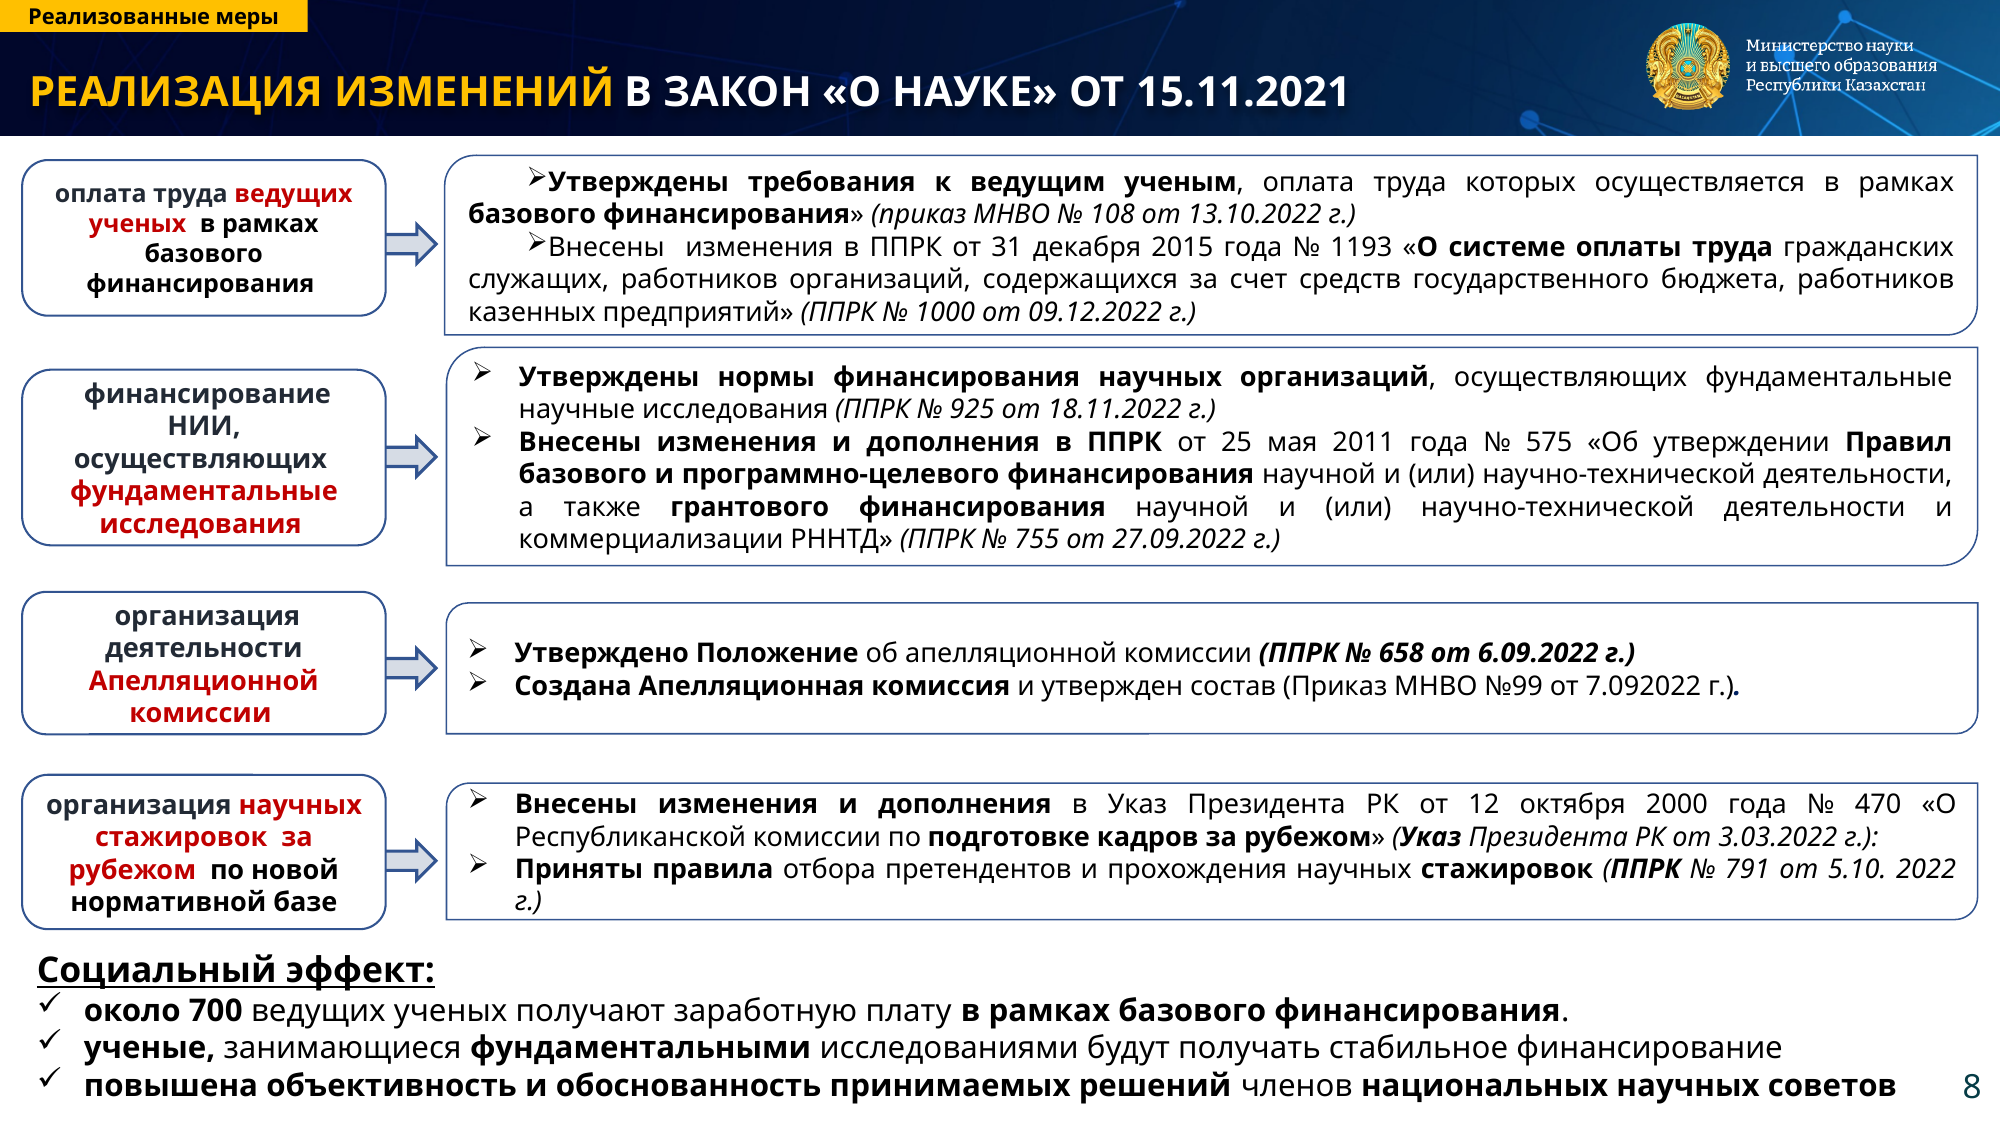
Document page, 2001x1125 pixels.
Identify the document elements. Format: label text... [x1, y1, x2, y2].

text_box [386, 224, 437, 264]
picture [0, 0, 2000, 136]
text_box Утверждено Положение об апелляционной комиссии (ППРК № 658 от 6.09.2022 г.) Создана Апелляционная комиссия и утвержден состав (Приказ МНВО №99 от 7.092022 г.). [446, 602, 1978, 734]
text_box [386, 841, 437, 880]
text_box [386, 437, 437, 477]
text_box Утверждены нормы финансирования научных организаций, осуществляющих фундаментальные научные исследования (ППРК № 925 от 18.11.2022 г.) Внесены изменения и дополнения в ППРК от 25 мая 2011 года № 575 «Об утверждении Правил базового и программно-целевого финансирования научной и (или) научно-технической деятельности, а также грантового финансирования научной и (или) научно-технической деятельности и коммерциализации РННТД» (ППРК № 755 от 27.09.2022 г.) [446, 347, 1978, 566]
text_box [386, 648, 437, 688]
text_box Утверждены требования к ведущим ученым, оплата труда которых осуществляется в рамках базового финансирования» (приказ МНВО № 108 от 13.10.2022 г.) Внесены изменения в ППРК от 31 декабря 2015 года № 1193 «О системе оплаты труда гражданских служащих, работников организаций, содержащихся за счет средств государственного бюджета, работников казенных предприятий» (ППРК № 1000 от 09.12.2022 г.) [444, 155, 1978, 335]
text_box финансирование НИИ, осуществляющих фундаментальные исследования [22, 369, 386, 546]
text_box организация деятельности Апелляционной комиссии [22, 591, 386, 735]
text_box организация научных стажировок за рубежом по новой нормативной базе [22, 774, 386, 930]
text_box Социальный эффект: около 700 ведущих ученых получают заработную плату в рамках базового финансирования. ученые, занимающиеся фундаментальными исследованиями будут получать стабильное финансирование повышена объективность и обоснованность принимаемых решений членов национальных научных советов [22, 940, 2000, 1110]
slide_number 8 [1960, 1048, 2000, 1125]
text_box Внесены изменения и дополнения в Указ Президента РК от 12 октября 2000 года № 470 «О Республиканской комиссии по подготовке кадров за рубежом» (Указ Президента РК от 3.03.2022 г.): Приняты правила отбора претендентов и прохождения научных стажировок (ППРК № 791 от 5.10. 2022 г.) [446, 783, 1978, 920]
text_box оплата труда ведущих ученых в рамках базового финансирования [22, 160, 386, 316]
